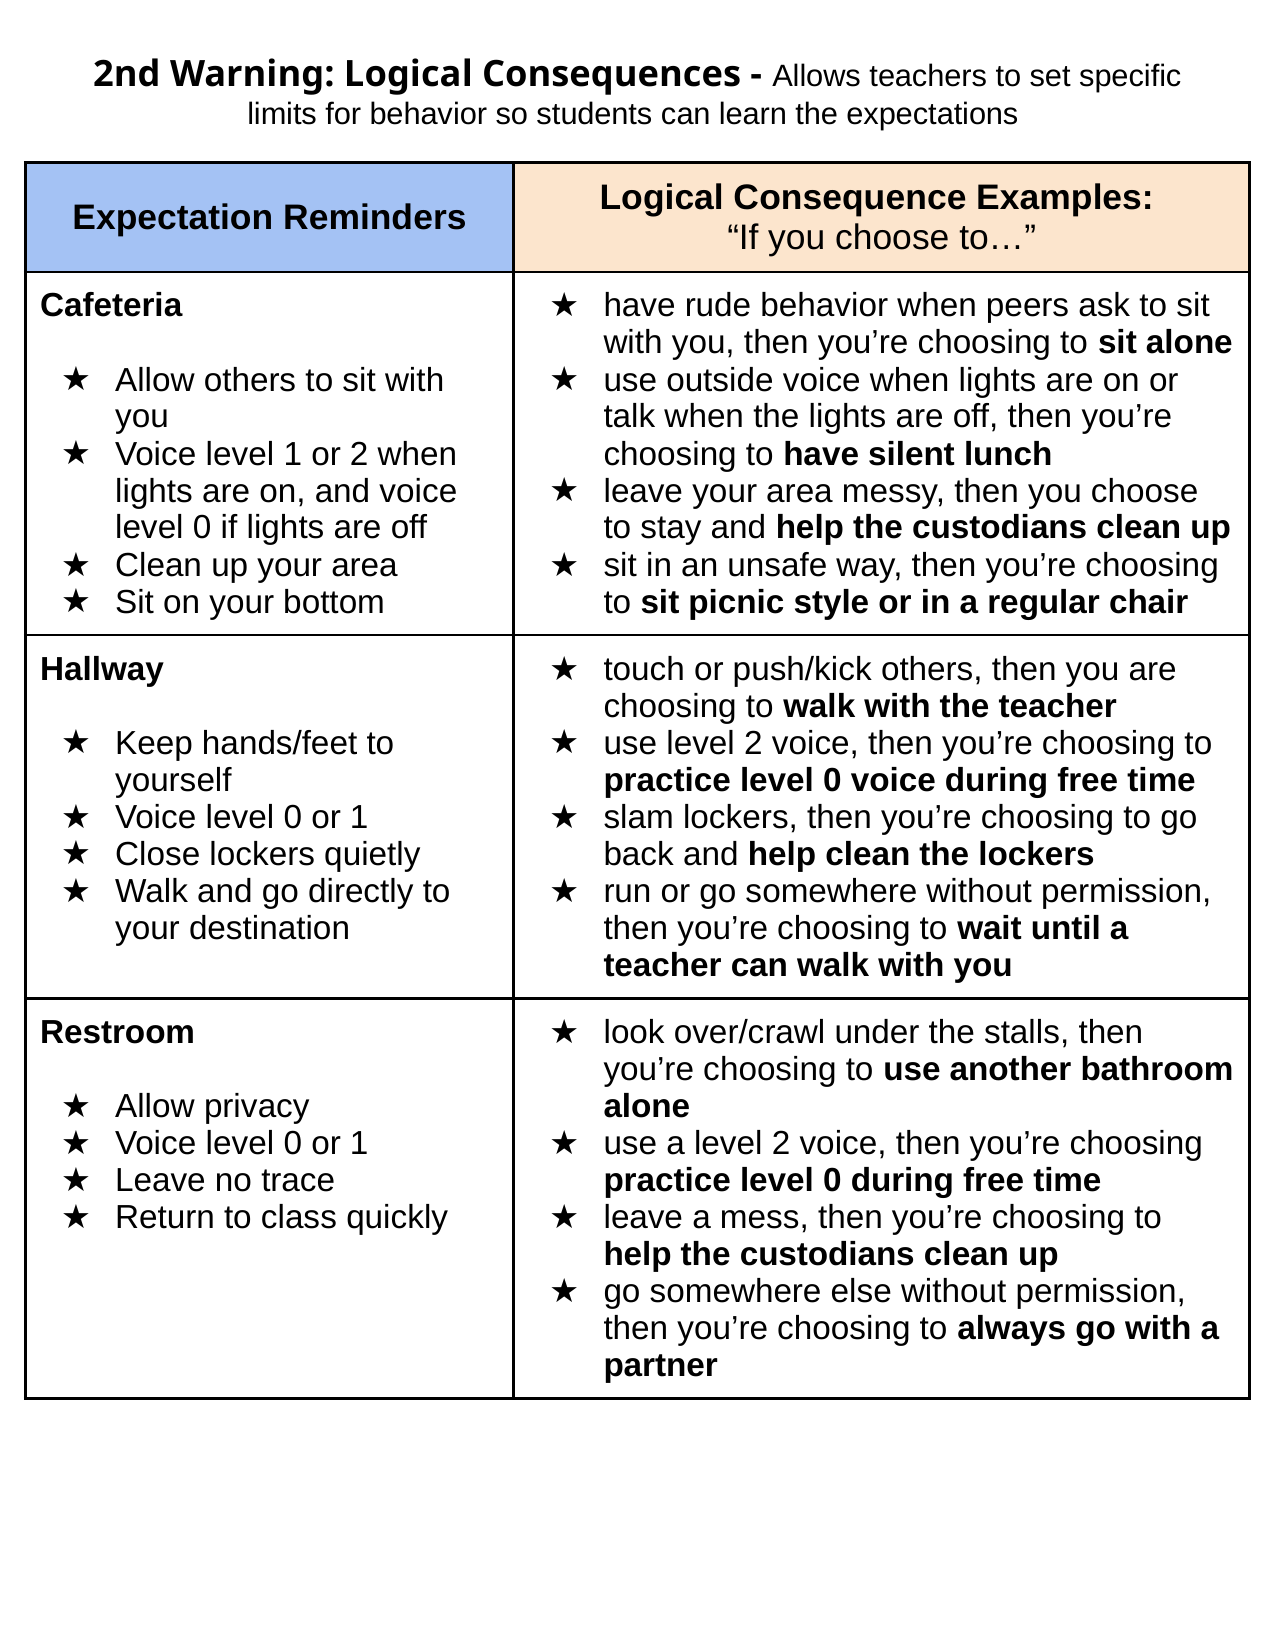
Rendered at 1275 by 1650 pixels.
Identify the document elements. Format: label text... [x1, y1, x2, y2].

table_cell Restroom Allow privacy Voice level 0 or 1 Leave no trace Return to class quickly [27, 1000, 512, 1397]
table_header Expectation Reminders [27, 164, 512, 271]
table_cell have rude behavior when peers ask to sit with you, then you’re choosing to sit alone use outside voice when lights are on or talk when the lights are off, then you’re choosing to have silent lunch leave your area messy, then you choose to stay and help the custodians clean up sit in an unsafe way, then you’re choosing to sit picnic style or in a regular chair [515, 273, 1248, 634]
table_cell Hallway Keep hands/feet to yourself Voice level 0 or 1 Close lockers quietly Walk and go directly to your destination [27, 636, 512, 997]
table_cell touch or push/kick others, then you are choosing to walk with the teacher use level 2 voice, then you’re choosing to practice level 0 voice during free time slam lockers, then you’re choosing to go back and help clean the lockers run or go somewhere without permission, then you’re choosing to wait until a teacher can walk with you [515, 636, 1248, 997]
table_cell Cafeteria Allow others to sit with you Voice level 1 or 2 when lights are on, and voice level 0 if lights are off Clean up your area Sit on your bottom [27, 273, 512, 634]
table_cell look over/crawl under the stalls, then you’re choosing to use another bathroom alone use a level 2 voice, then you’re choosing practice level 0 during free time leave a mess, then you’re choosing to help the custodians clean up go somewhere else without permission, then you’re choosing to always go with a partner [515, 1000, 1248, 1397]
table_header Logical Consequence Examples: “If you choose to…” [515, 164, 1248, 271]
text_box 2nd Warning: Logical Consequences - Allows teachers to set specific limits for behavior so students can learn the expectations [43, 32, 1232, 147]
